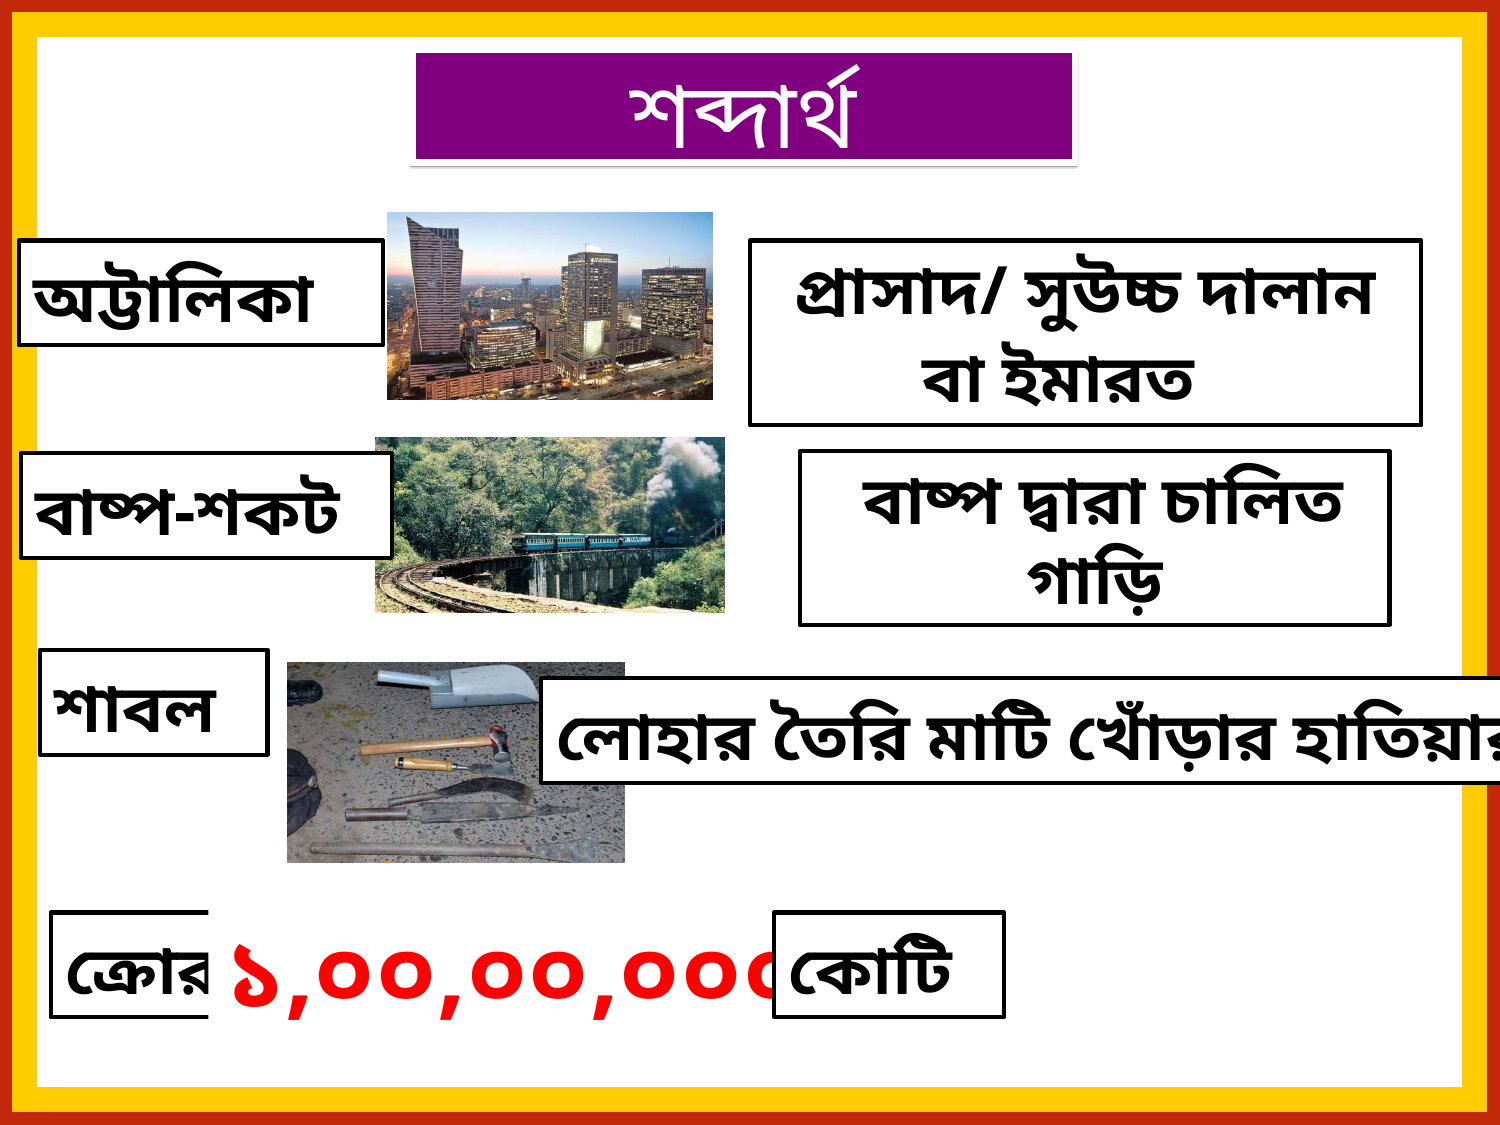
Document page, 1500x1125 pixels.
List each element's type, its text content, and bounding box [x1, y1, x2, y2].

text_box কোটি [772, 910, 1006, 1019]
text_box [24, 24, 1475, 1100]
text_box ক্রোর [49, 910, 206, 1019]
picture [374, 437, 726, 613]
text_box লোহার তৈরি মাটি খোঁড়ার হাতিয়ার [629, 676, 1500, 785]
text_box শব্দার্থ [412, 50, 1075, 163]
text_box ১,০০,০০,০০০ [206, 885, 877, 1039]
text_box প্রাসাদ/ সুউচ্চ দালান বা ইমারত [748, 238, 1423, 427]
text_box অট্টালিকা [17, 238, 382, 347]
picture [387, 212, 713, 401]
text_box বাষ্প-শকট [19, 451, 369, 560]
text_box বাষ্প দ্বারা চালিত গাড়ি [798, 449, 1392, 627]
picture [287, 662, 626, 863]
text_box শাবল [38, 648, 270, 757]
text_box [0, 0, 1500, 1125]
